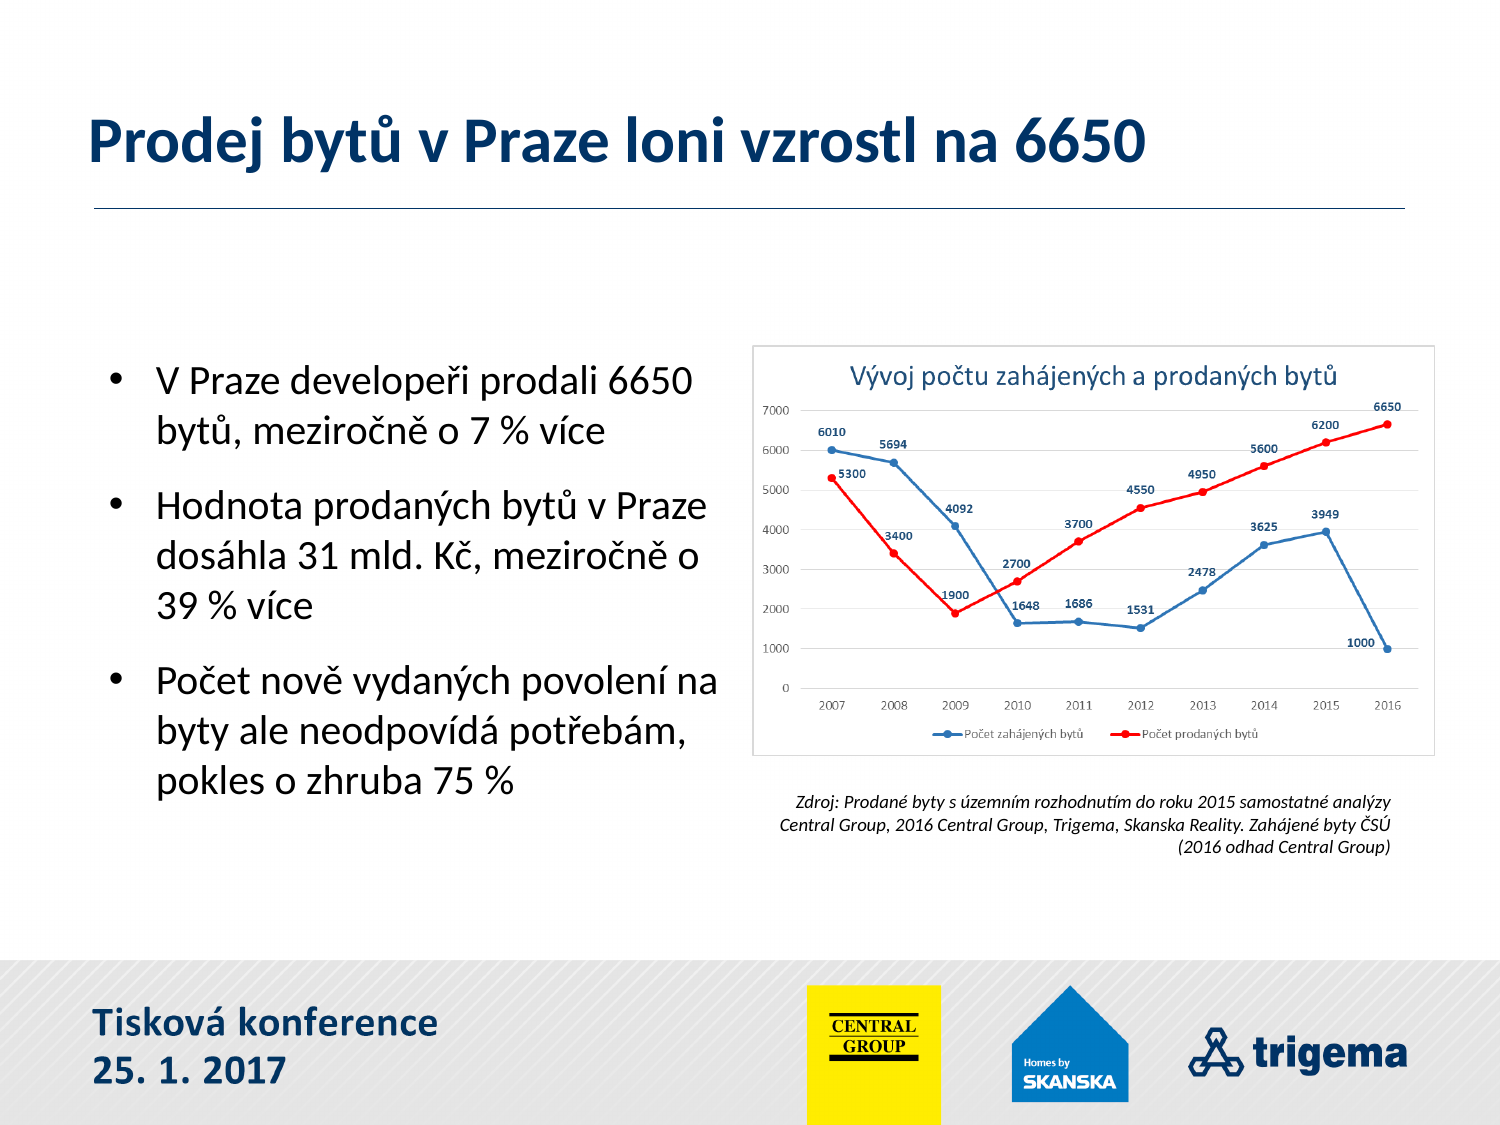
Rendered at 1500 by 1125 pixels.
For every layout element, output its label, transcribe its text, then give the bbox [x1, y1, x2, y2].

title Prodej bytů v Praze loni vzrostl na 6650 [74, 90, 1476, 274]
text_box V Praze developeři prodali 6650 bytů, meziročně o 7 % více Hodnota prodaných bytů v Praze dosáhla 31 mld. Kč, meziročně o 39 % více Počet nově vydaných povolení na byty ale neodpovídá potřebám, pokles o zhruba 75 % [94, 345, 753, 961]
text_box Zdroj: Prodané byty s územním rozhodnutím do roku 2015 samostatné analýzy Central Group, 2016 Central Group, Trigema, Skanska Reality. Zahájené byty ČSÚ (2016 odhad Central Group) [752, 782, 1406, 866]
picture [0, 0, 1500, 1125]
